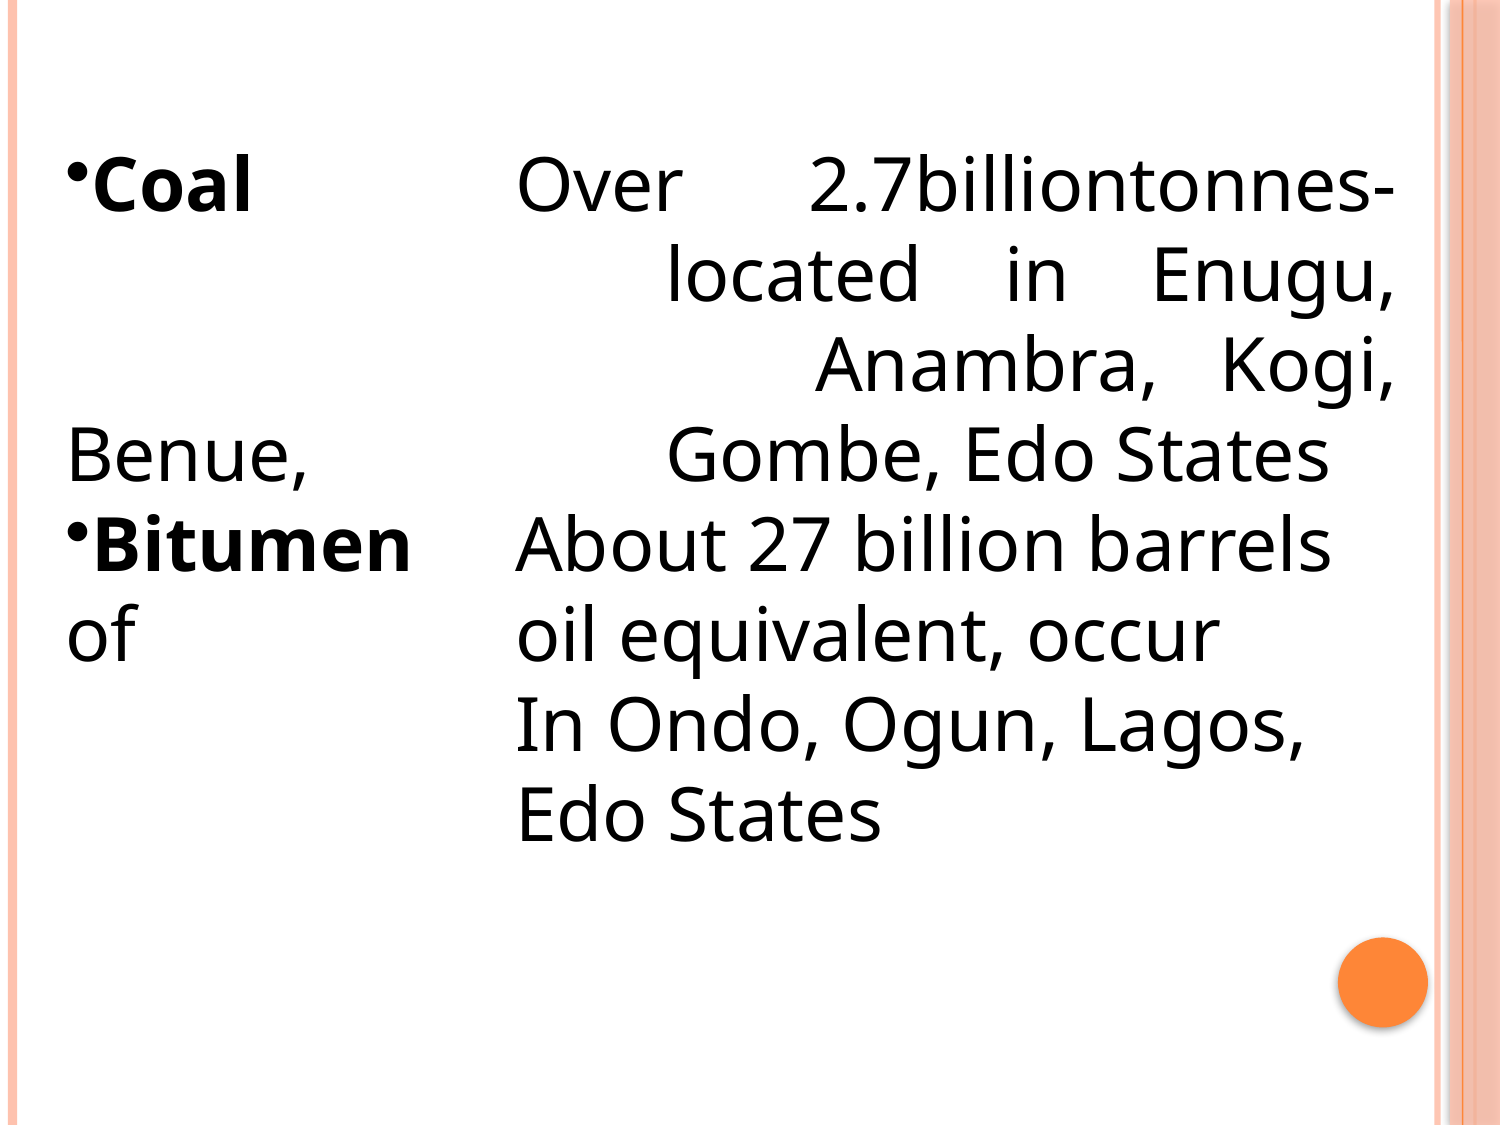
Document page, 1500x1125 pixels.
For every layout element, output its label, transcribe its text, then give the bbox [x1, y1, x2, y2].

text_box Coal Over 2.7billiontonnes- located in Enugu, Anambra, Kogi, Benue, Gombe, Edo States Bitumen About 27 billion barrels of oil equivalent, occur In Ondo, Ogun, Lagos, Edo States [49, 128, 1413, 864]
